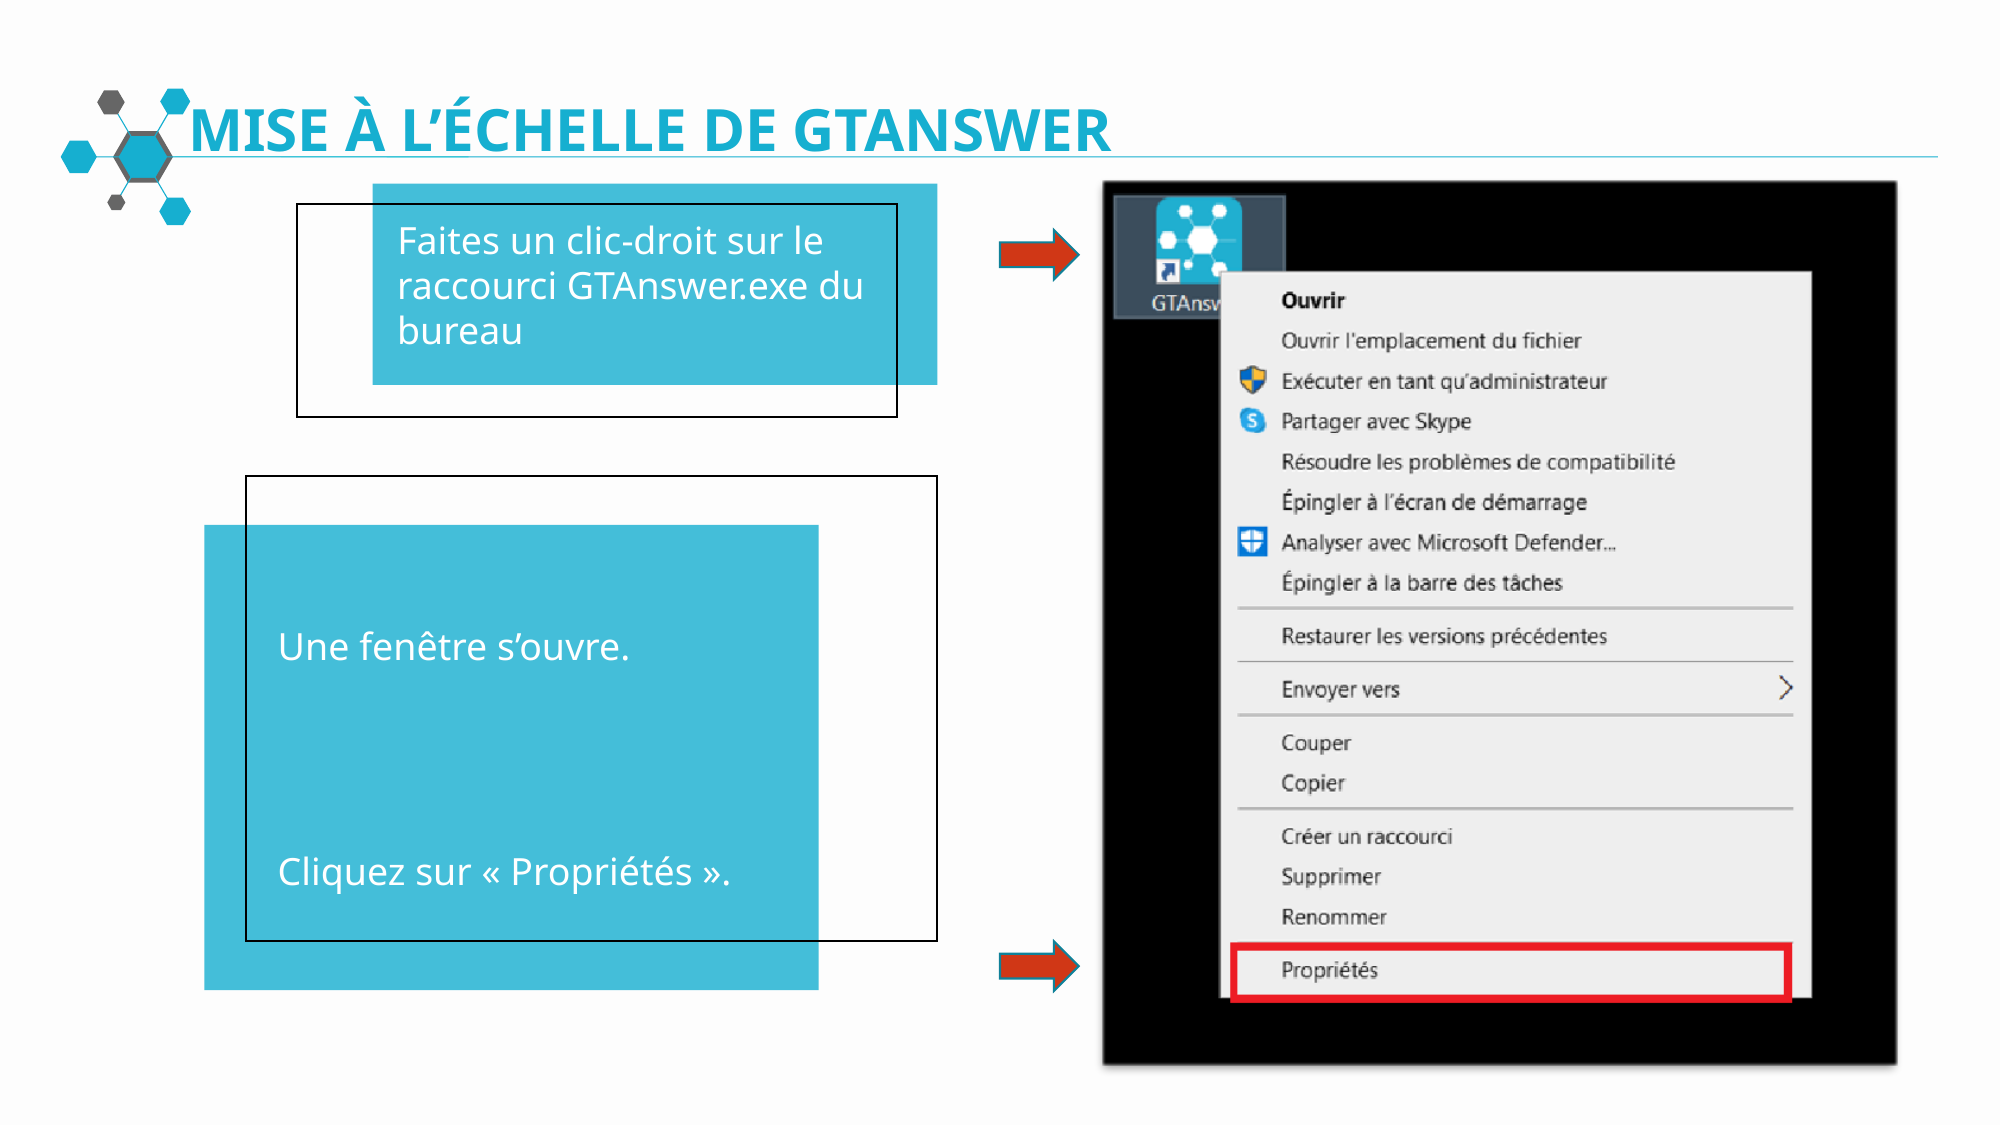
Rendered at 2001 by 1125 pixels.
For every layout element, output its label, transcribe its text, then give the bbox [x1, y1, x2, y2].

text_box [998, 938, 1081, 994]
picture [1102, 180, 1898, 1066]
text_box Faites un clic-droit sur le raccourci GTAnswer.exe du bureau [372, 183, 938, 386]
text_box [296, 203, 898, 418]
text_box Une fenêtre s’ouvre. Cliquez sur « Propriétés ». [203, 524, 820, 991]
title MISE à L’ÉCHELLE DE GTANSWER [173, 85, 2000, 179]
text_box [998, 227, 1081, 282]
text_box [245, 475, 938, 942]
